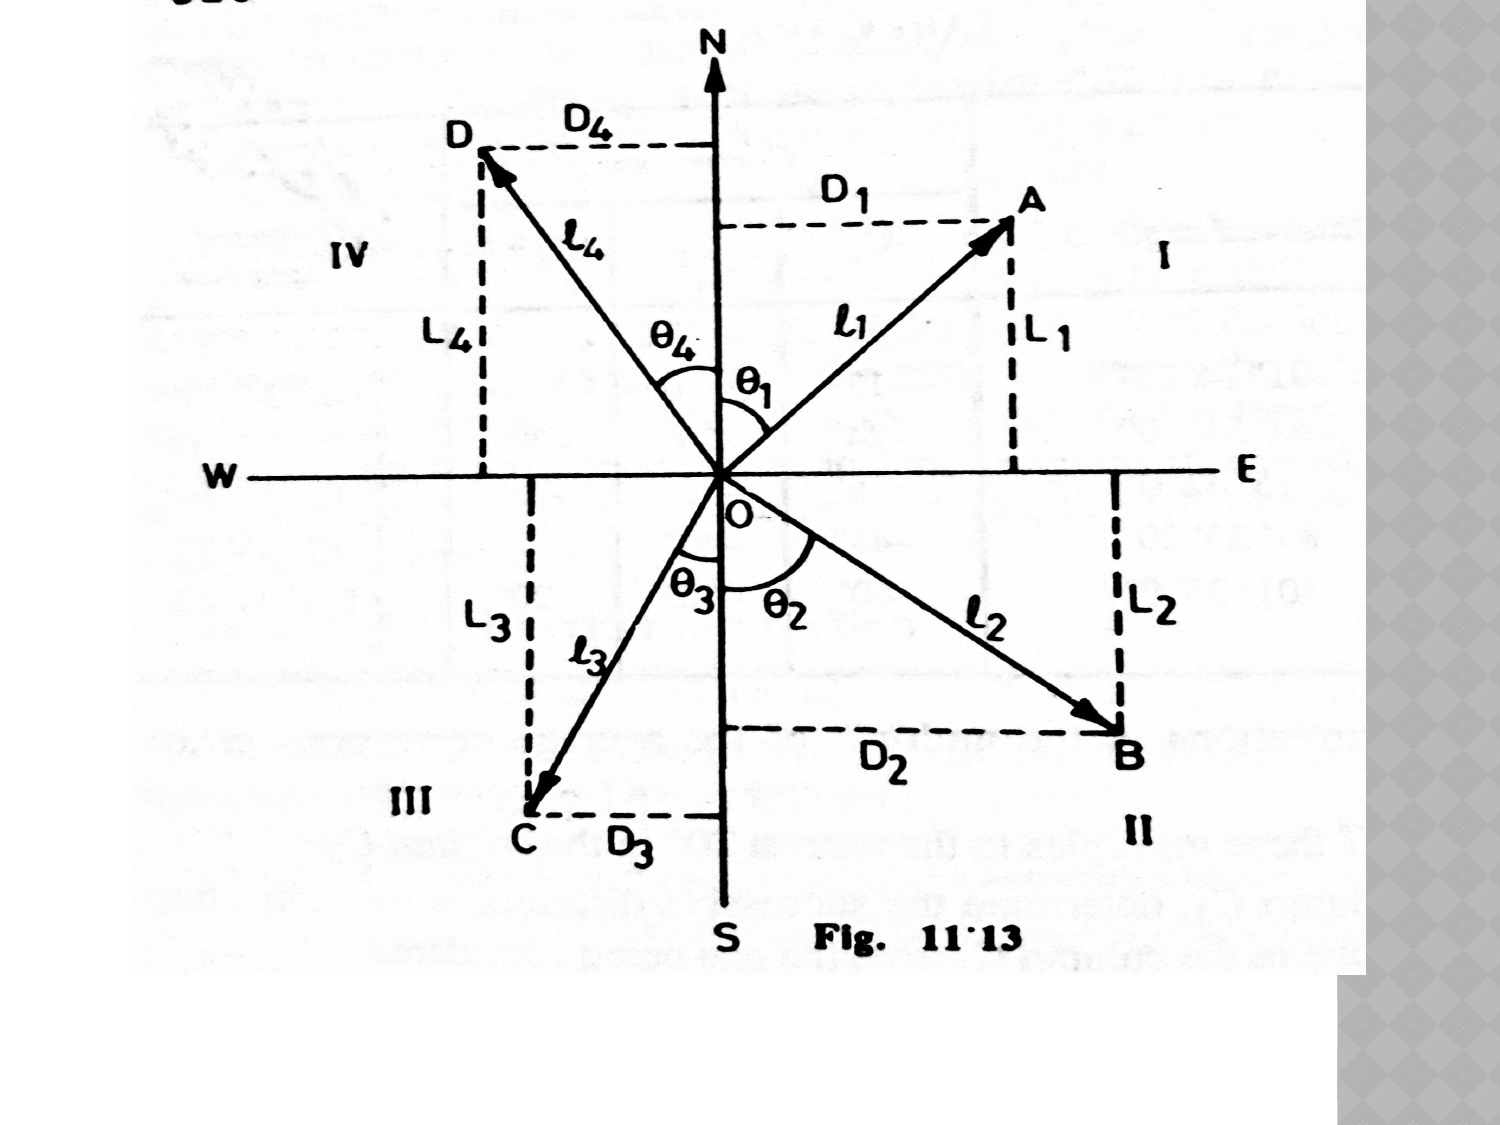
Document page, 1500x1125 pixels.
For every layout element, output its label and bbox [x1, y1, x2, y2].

picture [133, 0, 1367, 976]
